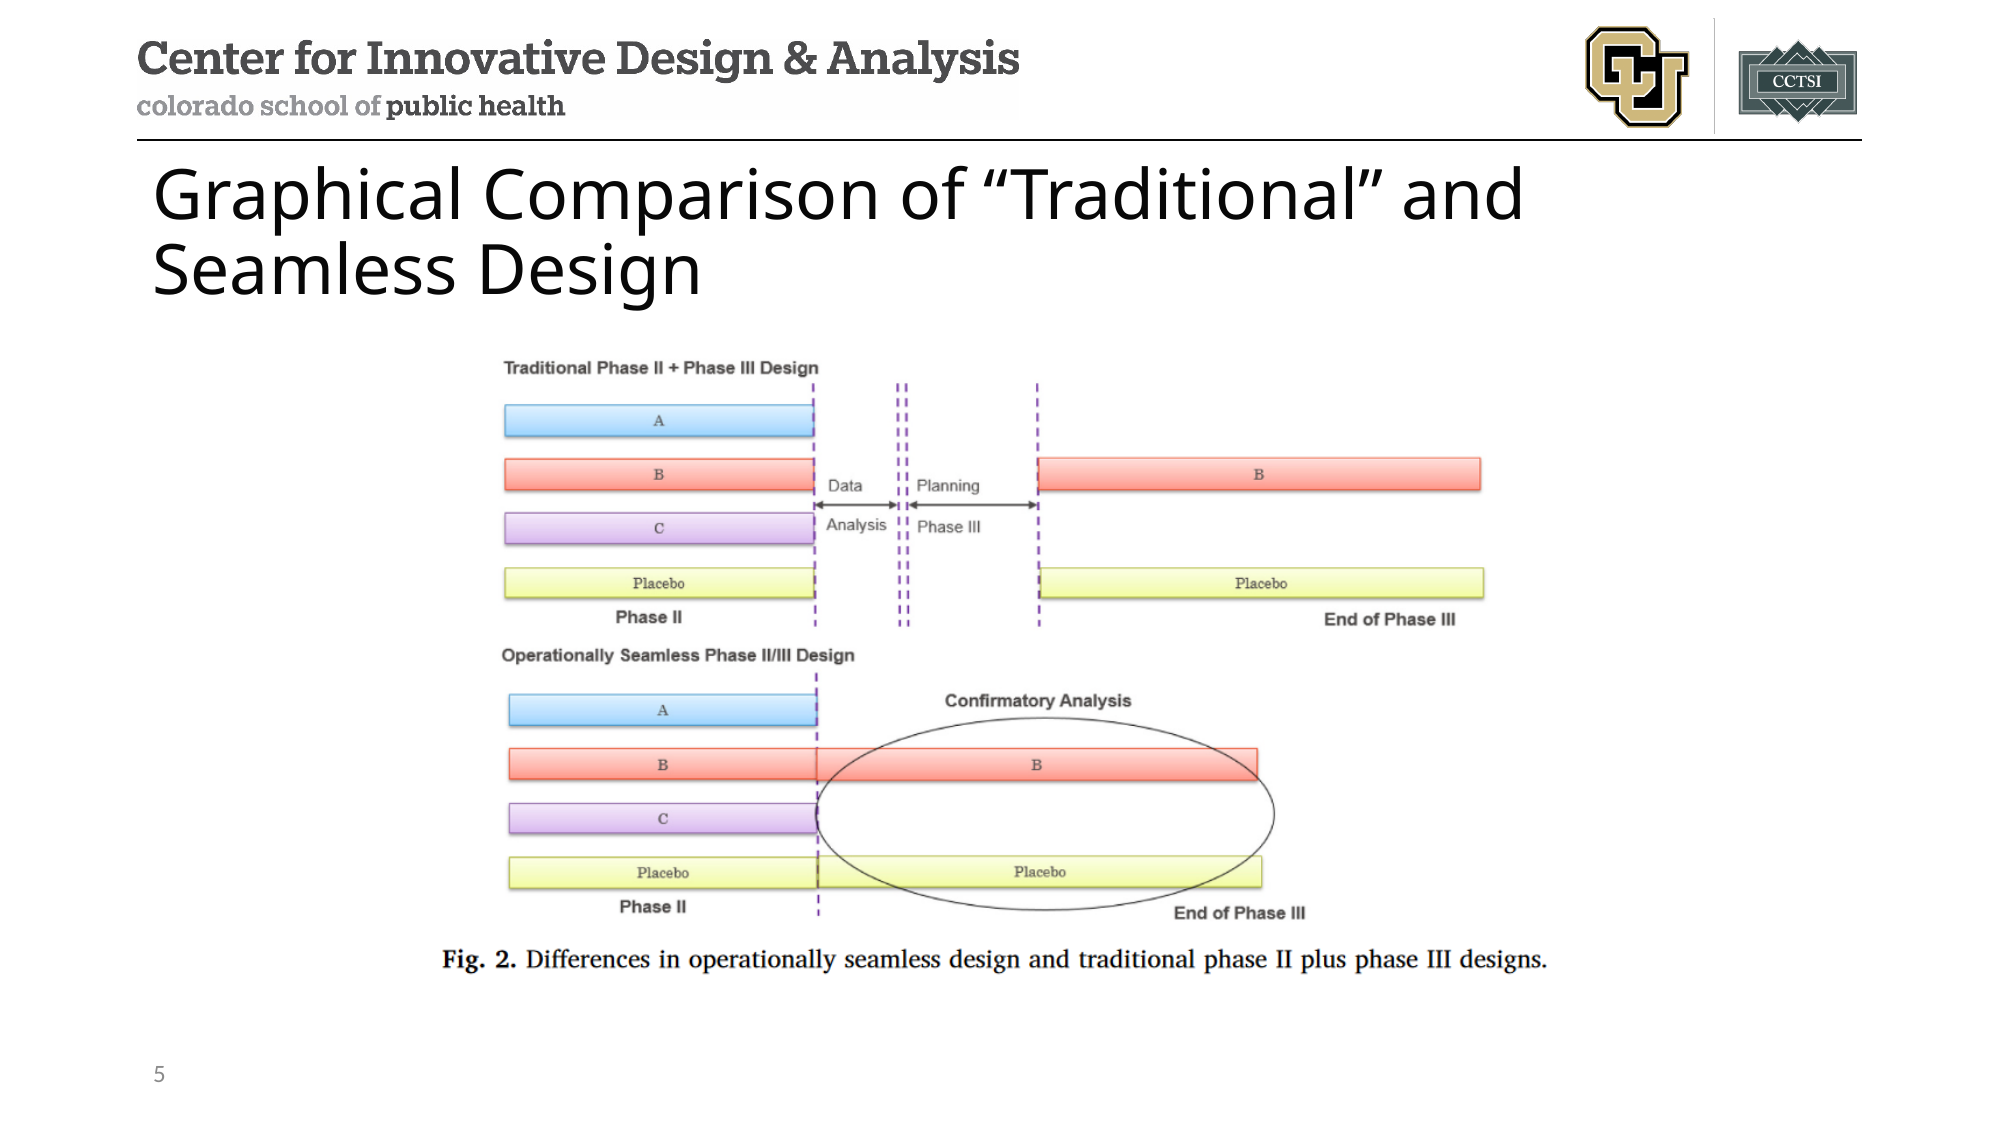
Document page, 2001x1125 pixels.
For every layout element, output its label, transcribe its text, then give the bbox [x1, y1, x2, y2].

picture [1584, 17, 1857, 134]
slide_number 5 [138, 1042, 589, 1103]
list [424, 346, 1576, 1014]
picture [137, 39, 1019, 120]
title Graphical Comparison of “Traditional” and Seamless Design [137, 150, 1863, 318]
